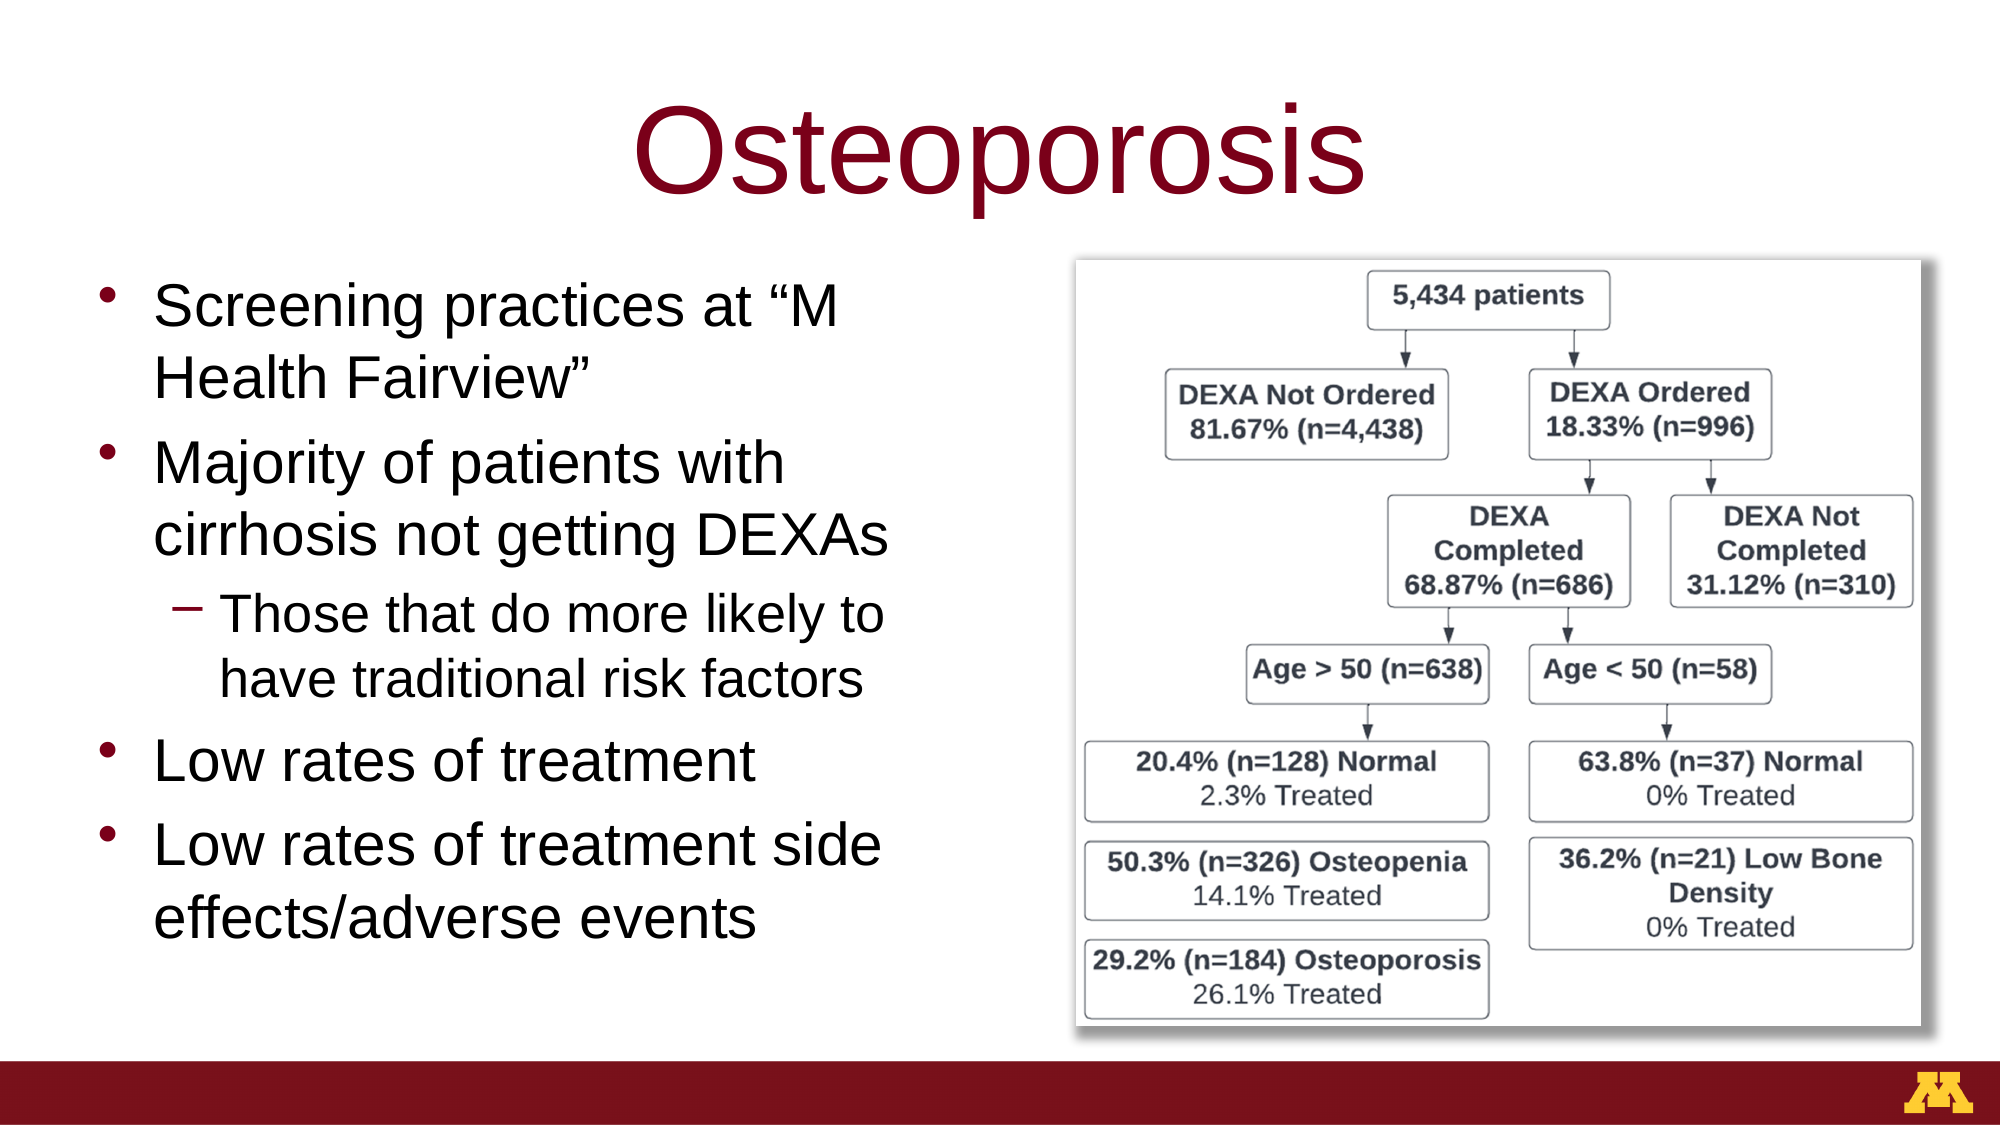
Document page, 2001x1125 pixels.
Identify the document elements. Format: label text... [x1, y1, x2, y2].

title Osteoporosis [150, 50, 1850, 238]
picture [1076, 260, 1921, 1026]
picture [0, 1061, 2000, 1125]
list Screening practices at “M Health Fairview” Majority of patients with cirrhosis not getting DEXAs Those that do more likely to have traditional risk factors Low rates of treatment Low rates of treatment side effects/adverse events [86, 260, 920, 1026]
